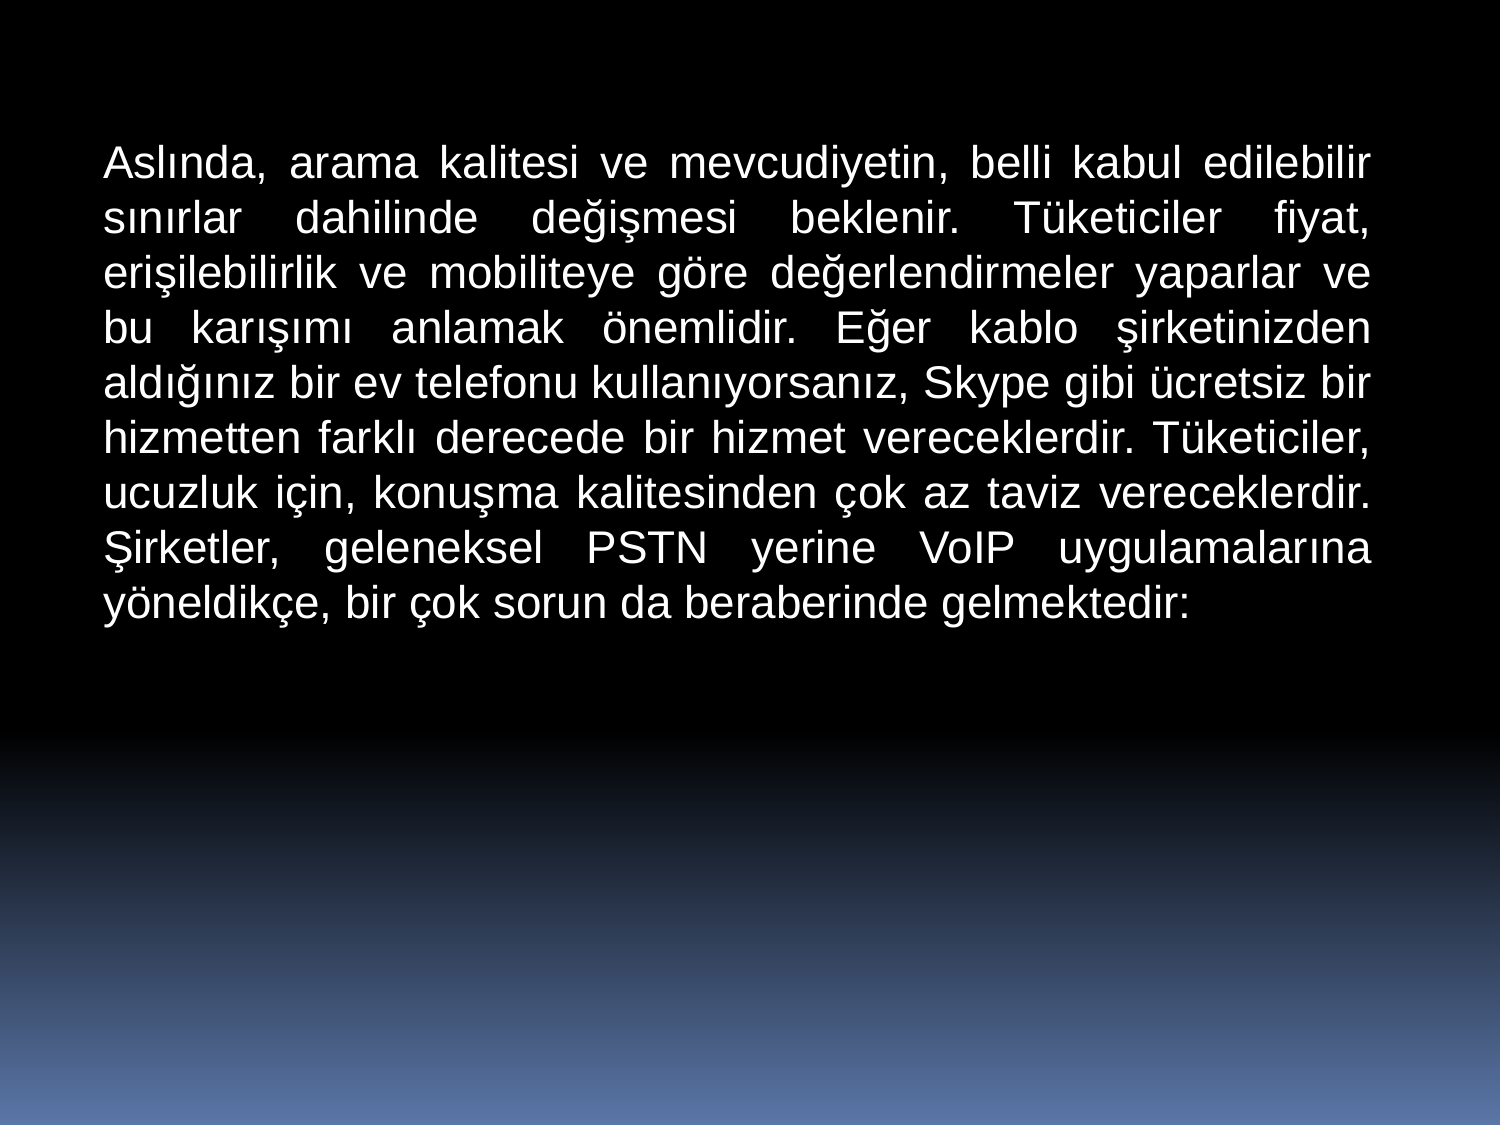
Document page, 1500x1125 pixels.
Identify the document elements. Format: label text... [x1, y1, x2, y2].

text_box Aslında, arama kalitesi ve mevcudiyetin, belli kabul edilebilir sınırlar dahilinde değişmesi beklenir. Tüketiciler fiyat, erişilebilirlik ve mobiliteye göre değerlendirmeler yaparlar ve bu karışımı anlamak önemlidir. Eğer kablo şirketinizden aldığınız bir ev telefonu kullanıyorsanız, Skype gibi ücretsiz bir hizmetten farklı derecede bir hizmet vereceklerdir. Tüketiciler, ucuzluk için, konuşma kalitesinden çok az taviz vereceklerdir. Şirketler, geleneksel PSTN yerine VoIP uygulamalarına yöneldikçe, bir çok sorun da beraberinde gelmektedir: [88, 125, 1388, 635]
